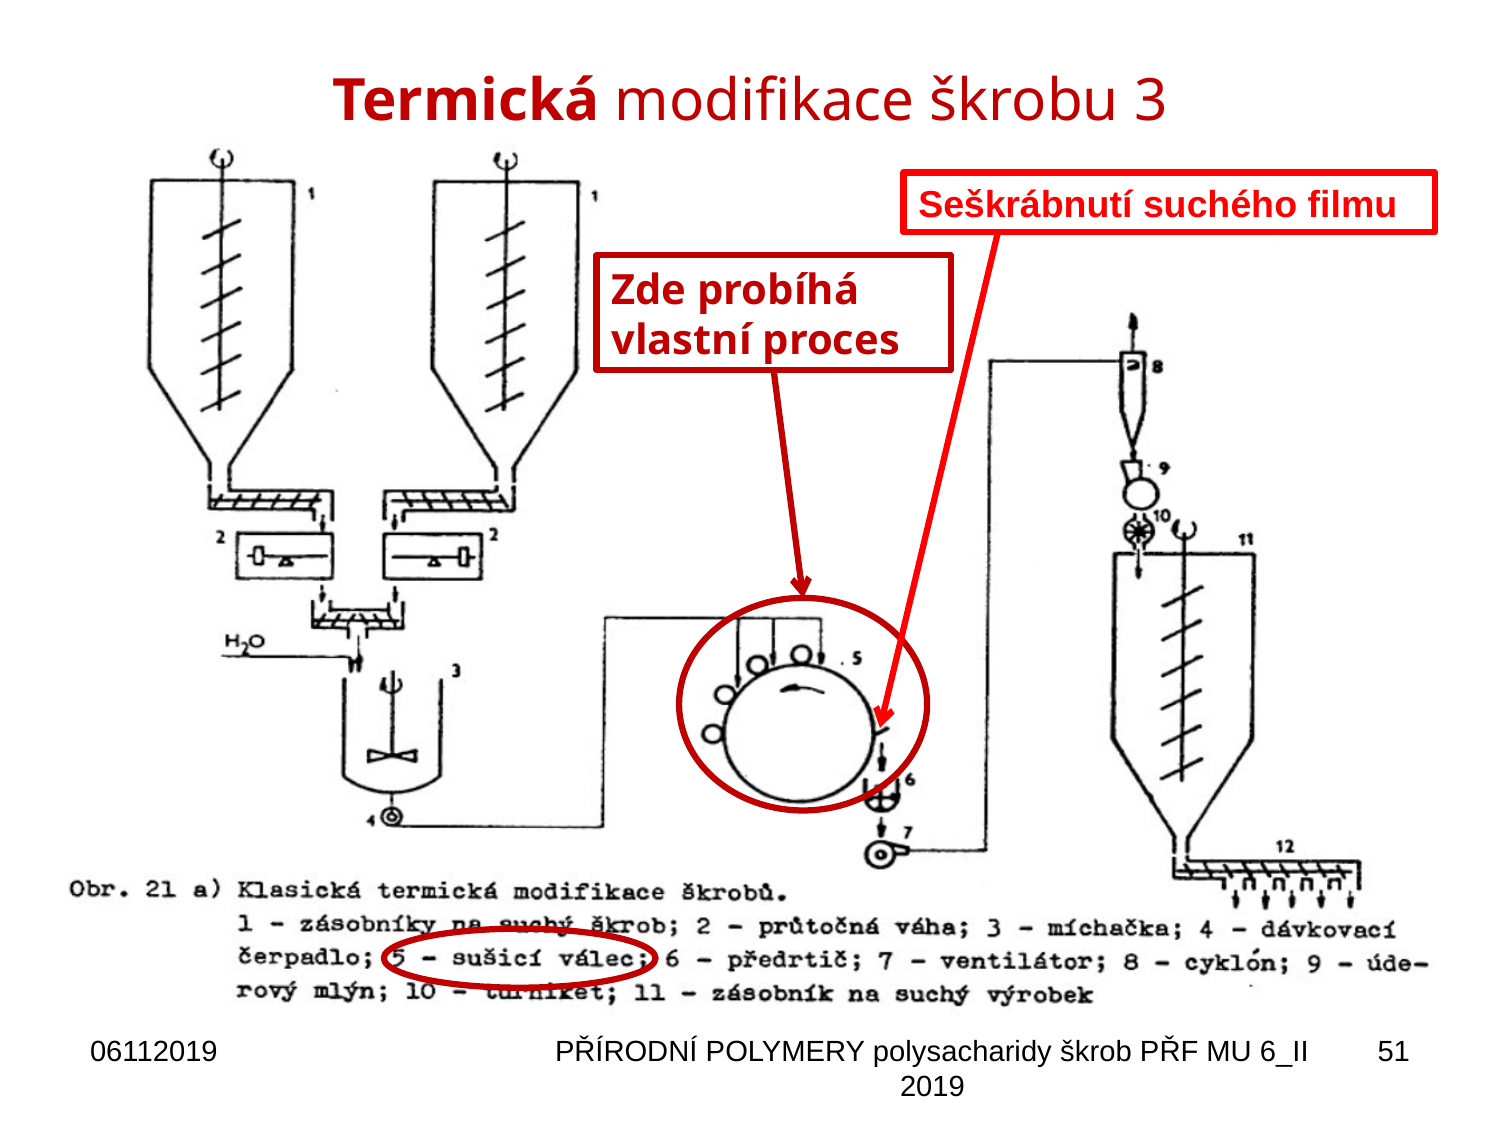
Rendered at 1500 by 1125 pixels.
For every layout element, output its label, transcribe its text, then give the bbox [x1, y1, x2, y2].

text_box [879, 231, 999, 729]
footer PŘÍRODNÍ POLYMERY polysacharidy škrob PŘF MU 6_II 2019 [512, 1035, 1074, 1103]
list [52, 136, 1459, 1027]
slide_number 06112019 [74, 1035, 426, 1103]
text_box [773, 371, 804, 599]
title Termická modifikace škrobu 3 [74, 44, 1426, 135]
slide_number 51 [1074, 1035, 1426, 1103]
